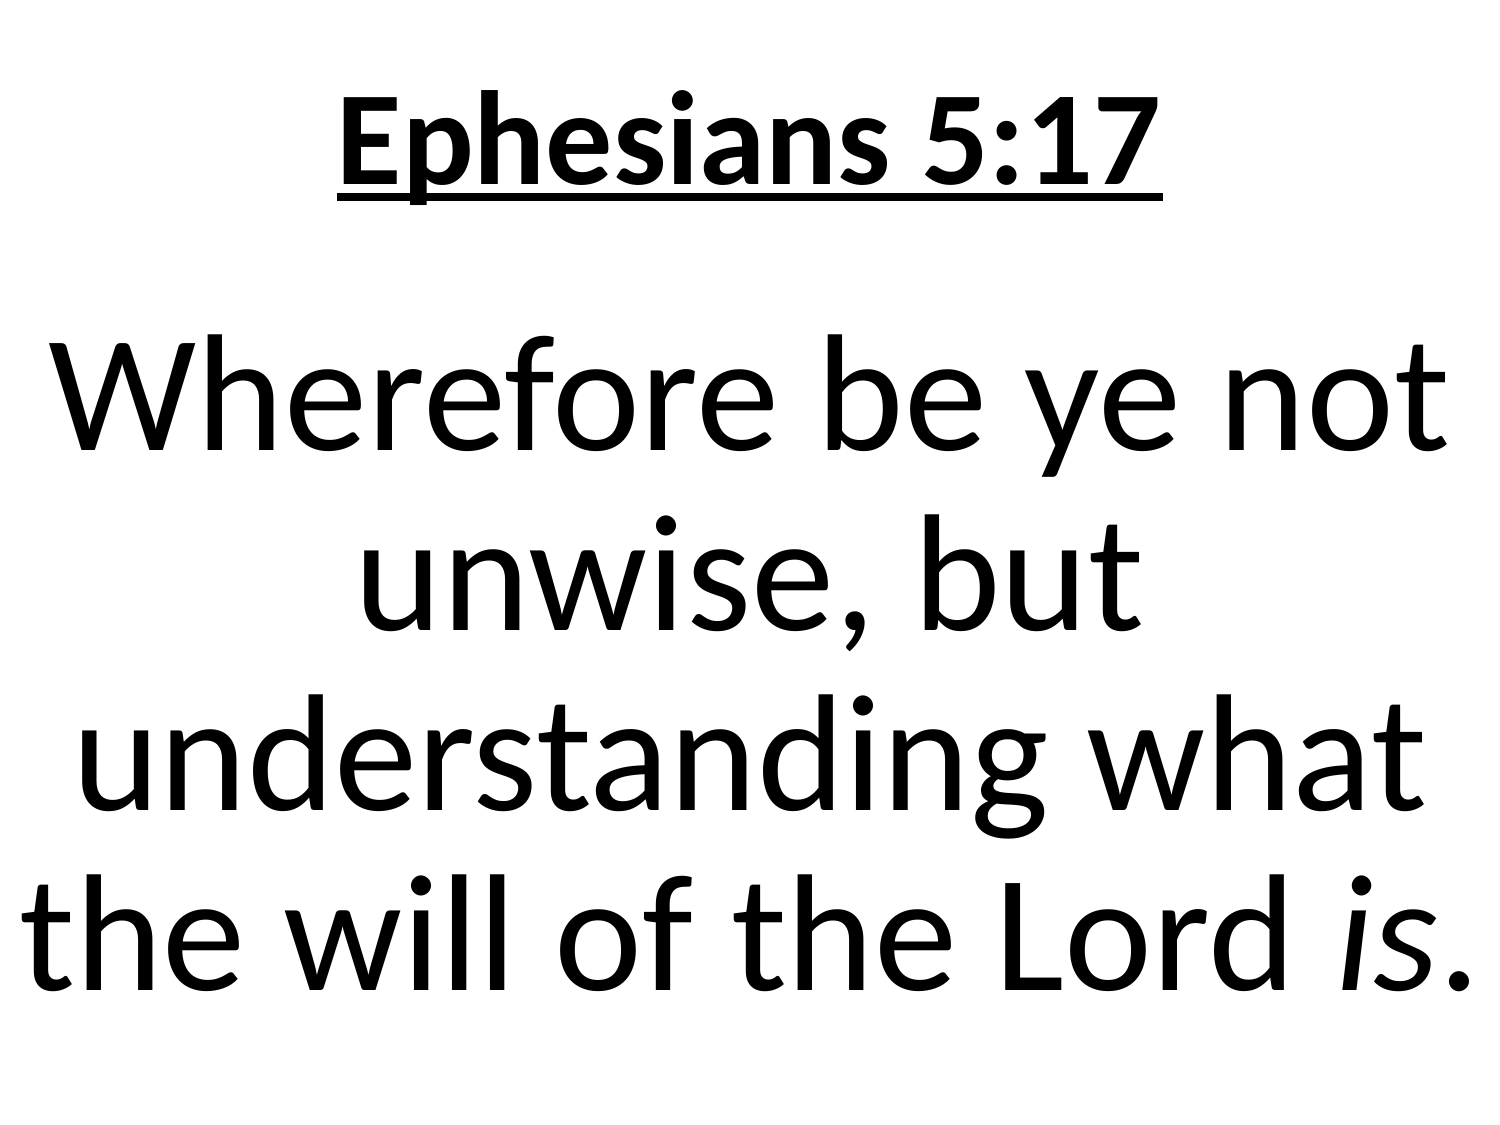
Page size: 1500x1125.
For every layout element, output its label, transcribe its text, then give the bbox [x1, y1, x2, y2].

list Wherefore be ye not unwise, but understanding what the will of the Lord is. [0, 299, 1500, 1125]
title Ephesians 5:17 [103, 59, 1397, 278]
